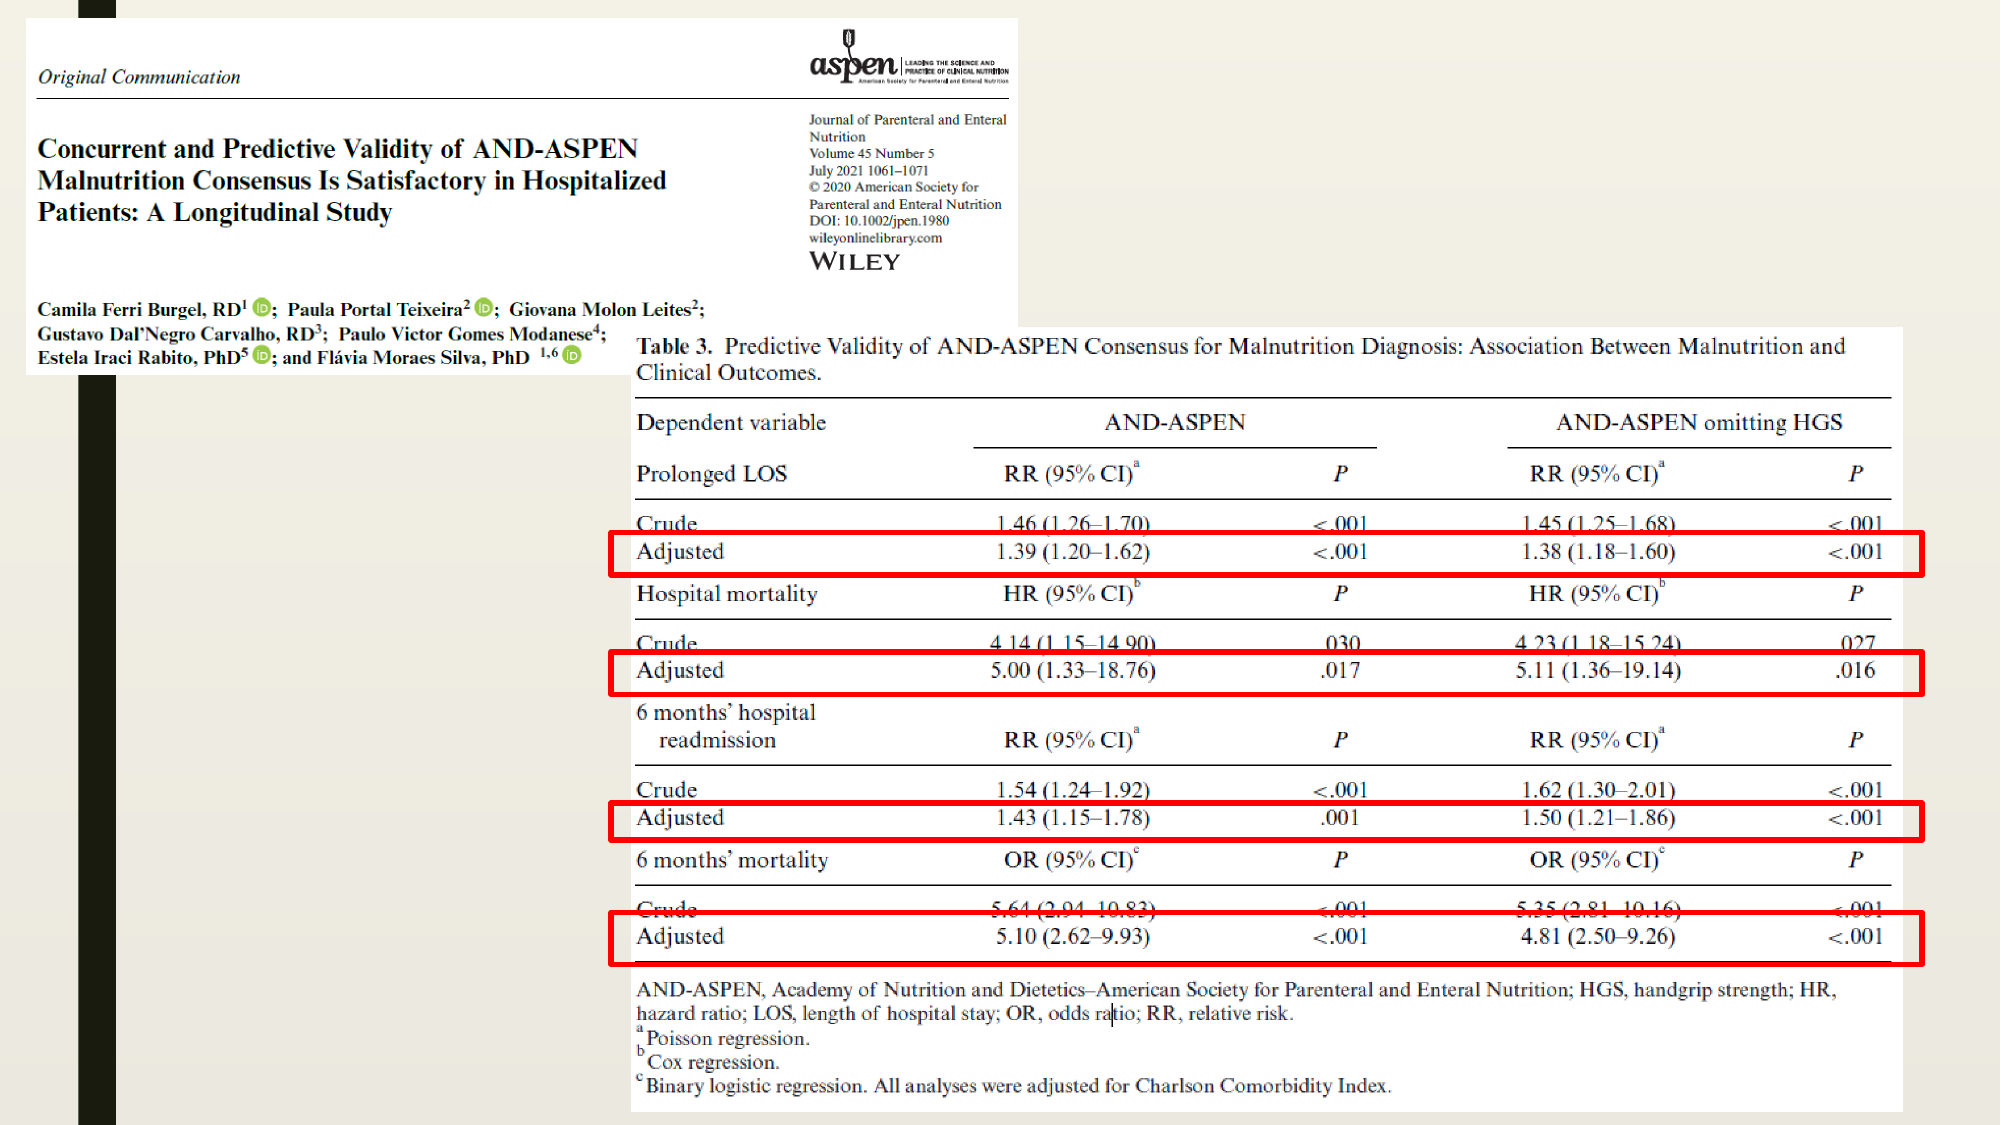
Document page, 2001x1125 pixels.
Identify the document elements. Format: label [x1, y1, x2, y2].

list [631, 327, 1903, 1112]
picture [26, 18, 1018, 375]
text_box [1903, 530, 1925, 578]
text_box [608, 649, 631, 697]
text_box [608, 910, 631, 967]
text_box [608, 800, 631, 843]
text_box [1903, 649, 1925, 697]
text_box [1903, 910, 1925, 967]
text_box [1903, 800, 1925, 843]
text_box [608, 530, 631, 578]
